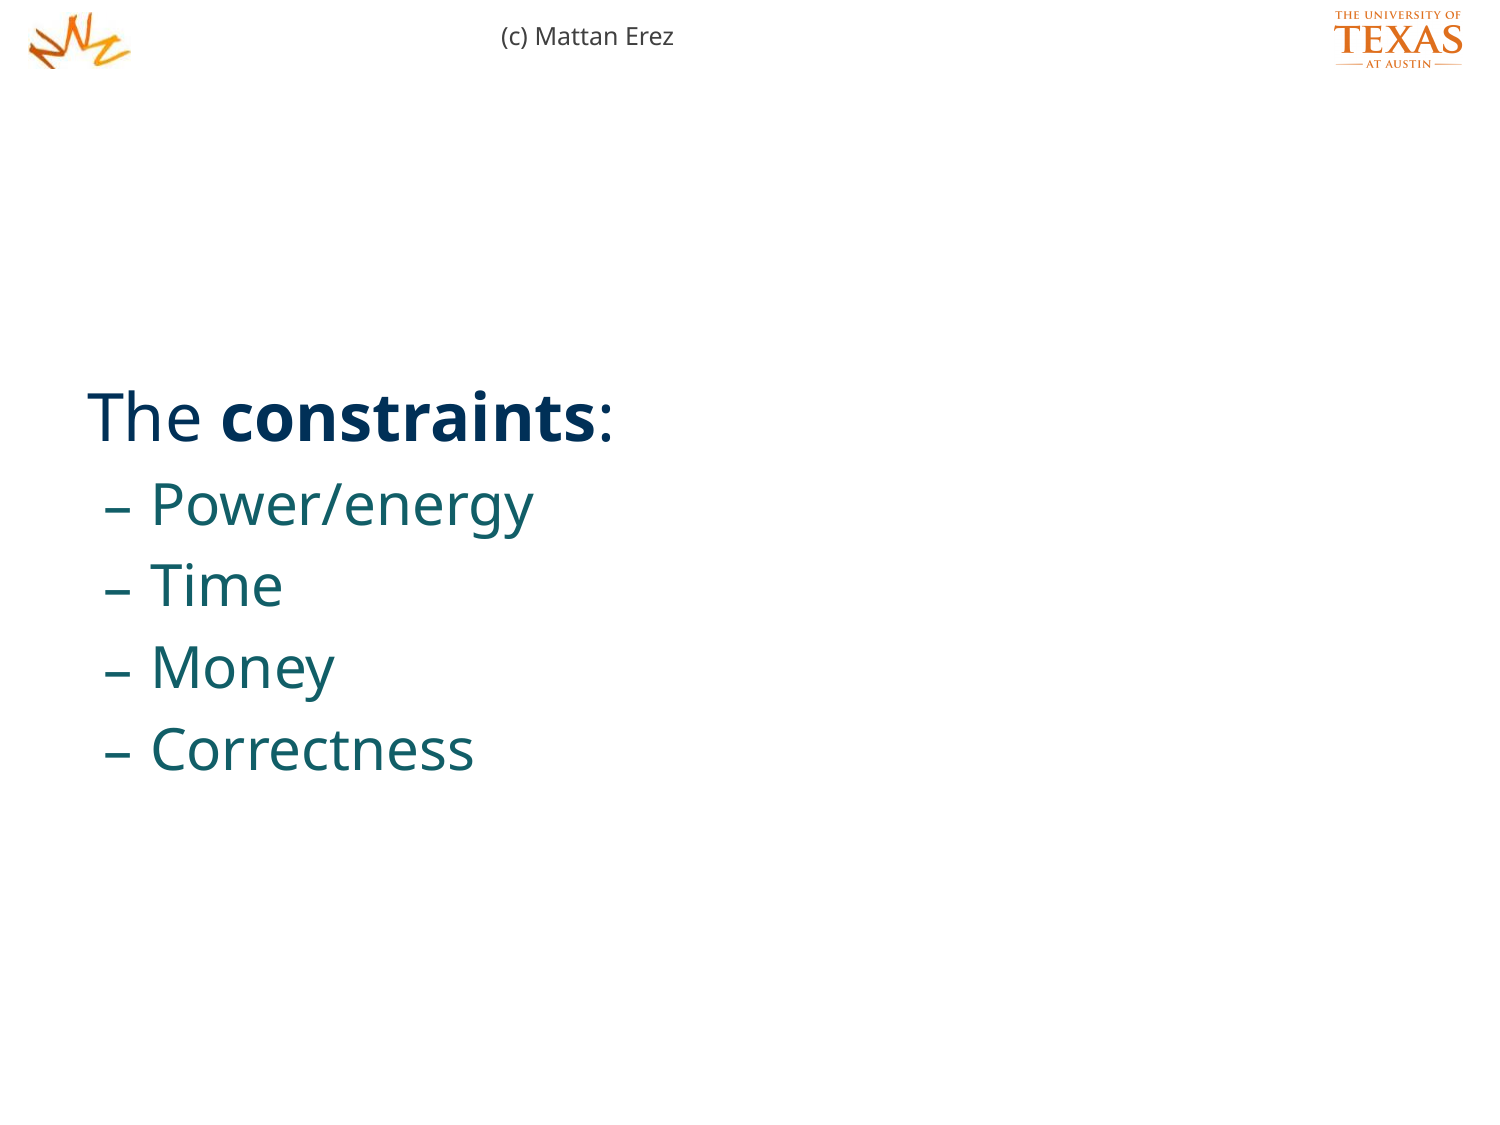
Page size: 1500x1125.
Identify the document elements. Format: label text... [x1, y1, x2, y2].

footer (c) Mattan Erez [138, 0, 1038, 75]
picture [1334, 10, 1463, 69]
picture [28, 12, 131, 69]
list The constraints: Power/energy Time Money Correctness [75, 112, 1475, 1050]
